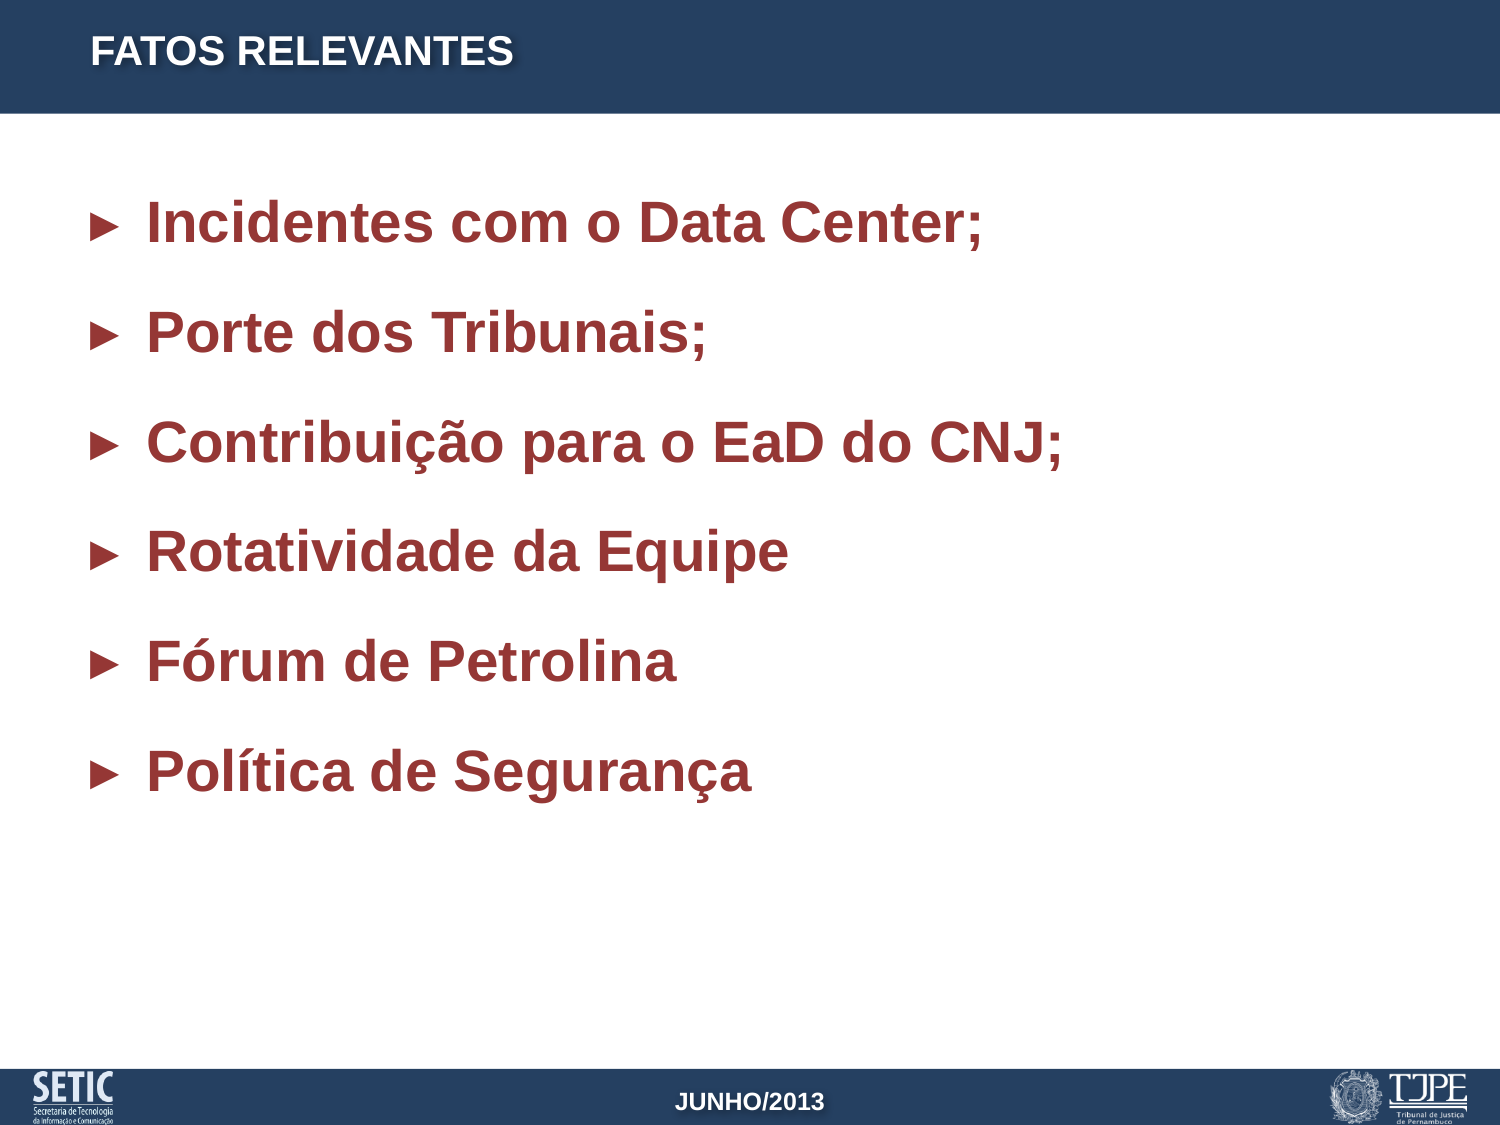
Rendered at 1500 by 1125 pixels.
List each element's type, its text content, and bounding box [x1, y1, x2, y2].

picture [1329, 1070, 1467, 1124]
title Fatos relevantes [75, 7, 1211, 90]
list Incidentes com o Data Center; Porte dos Tribunais; Contribuição para o EaD do CNJ; Rotatividade da Equipe Fórum de Petrolina Política de Segurança [75, 149, 1425, 1071]
